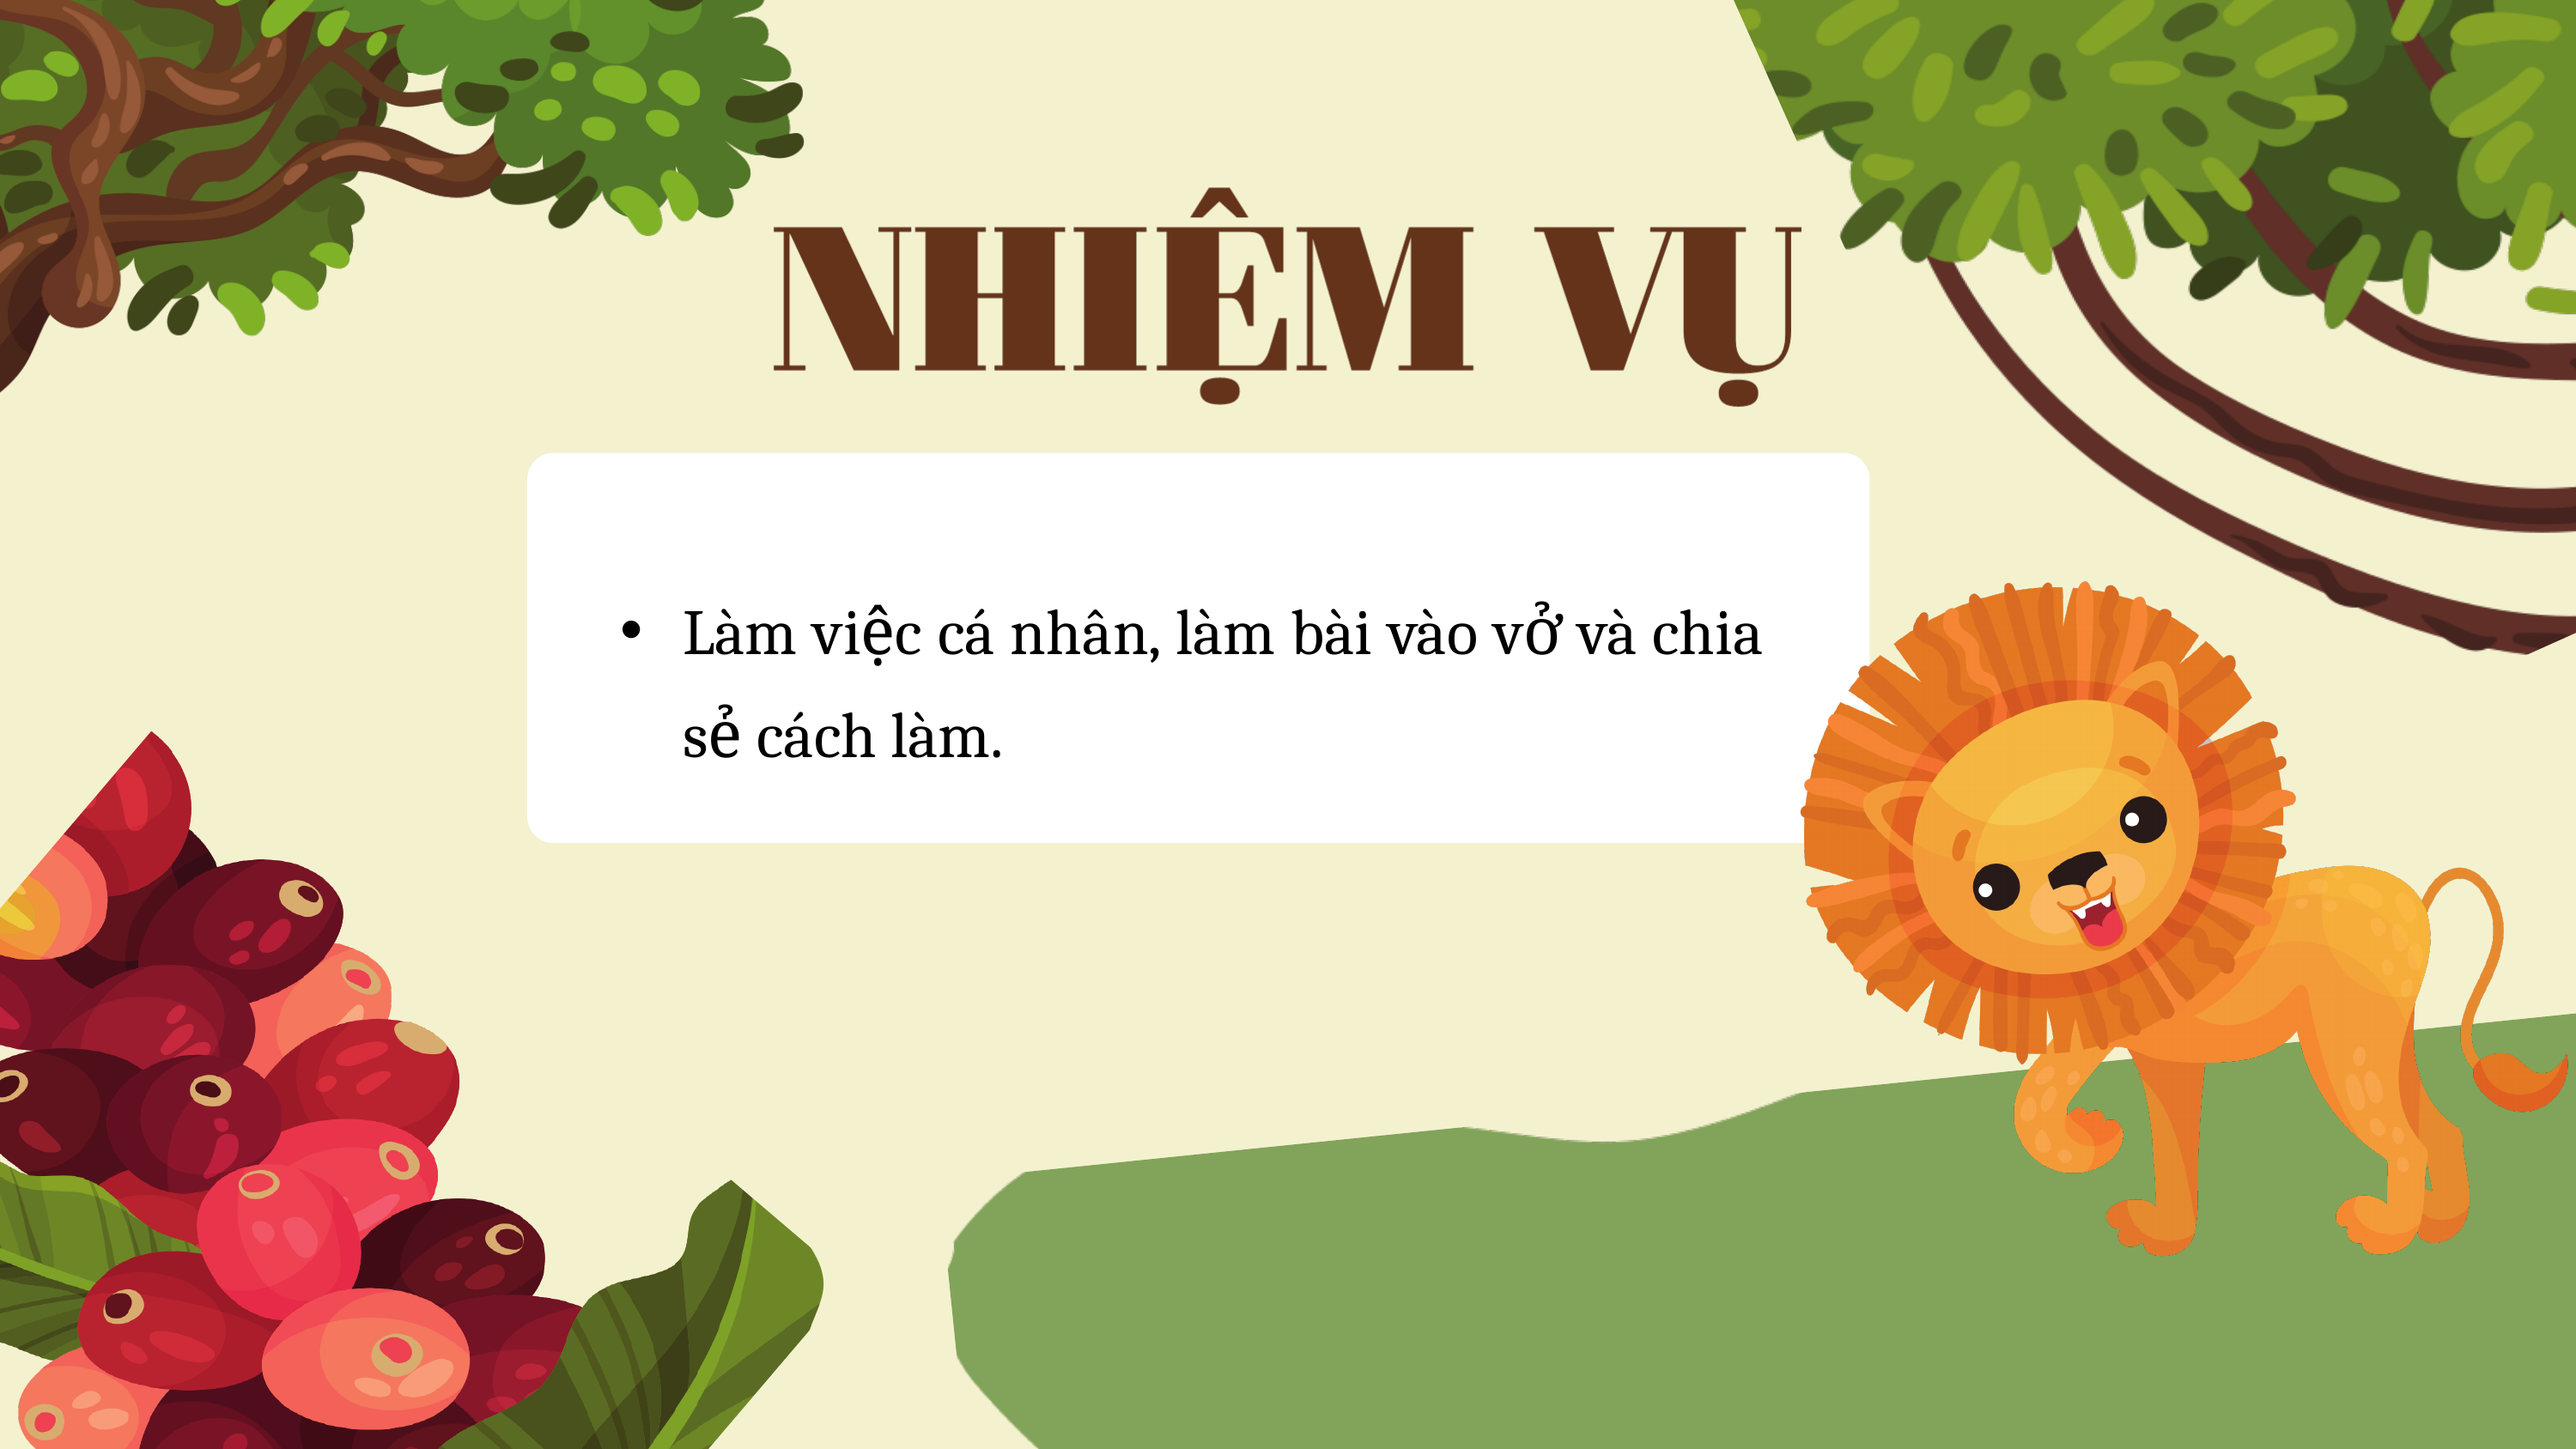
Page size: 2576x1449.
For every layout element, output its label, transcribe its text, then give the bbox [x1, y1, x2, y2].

text_box [0, 0, 806, 427]
text_box [0, 705, 851, 1449]
text_box [1798, 578, 2572, 1260]
picture [618, 100, 1959, 534]
text_box [527, 452, 1870, 844]
text_box [1734, 0, 2576, 635]
text_box [939, 1013, 2576, 1449]
text_box Làm việc cá nhân, làm bài vào vở và chia sẻ cách làm. [558, 565, 1765, 771]
